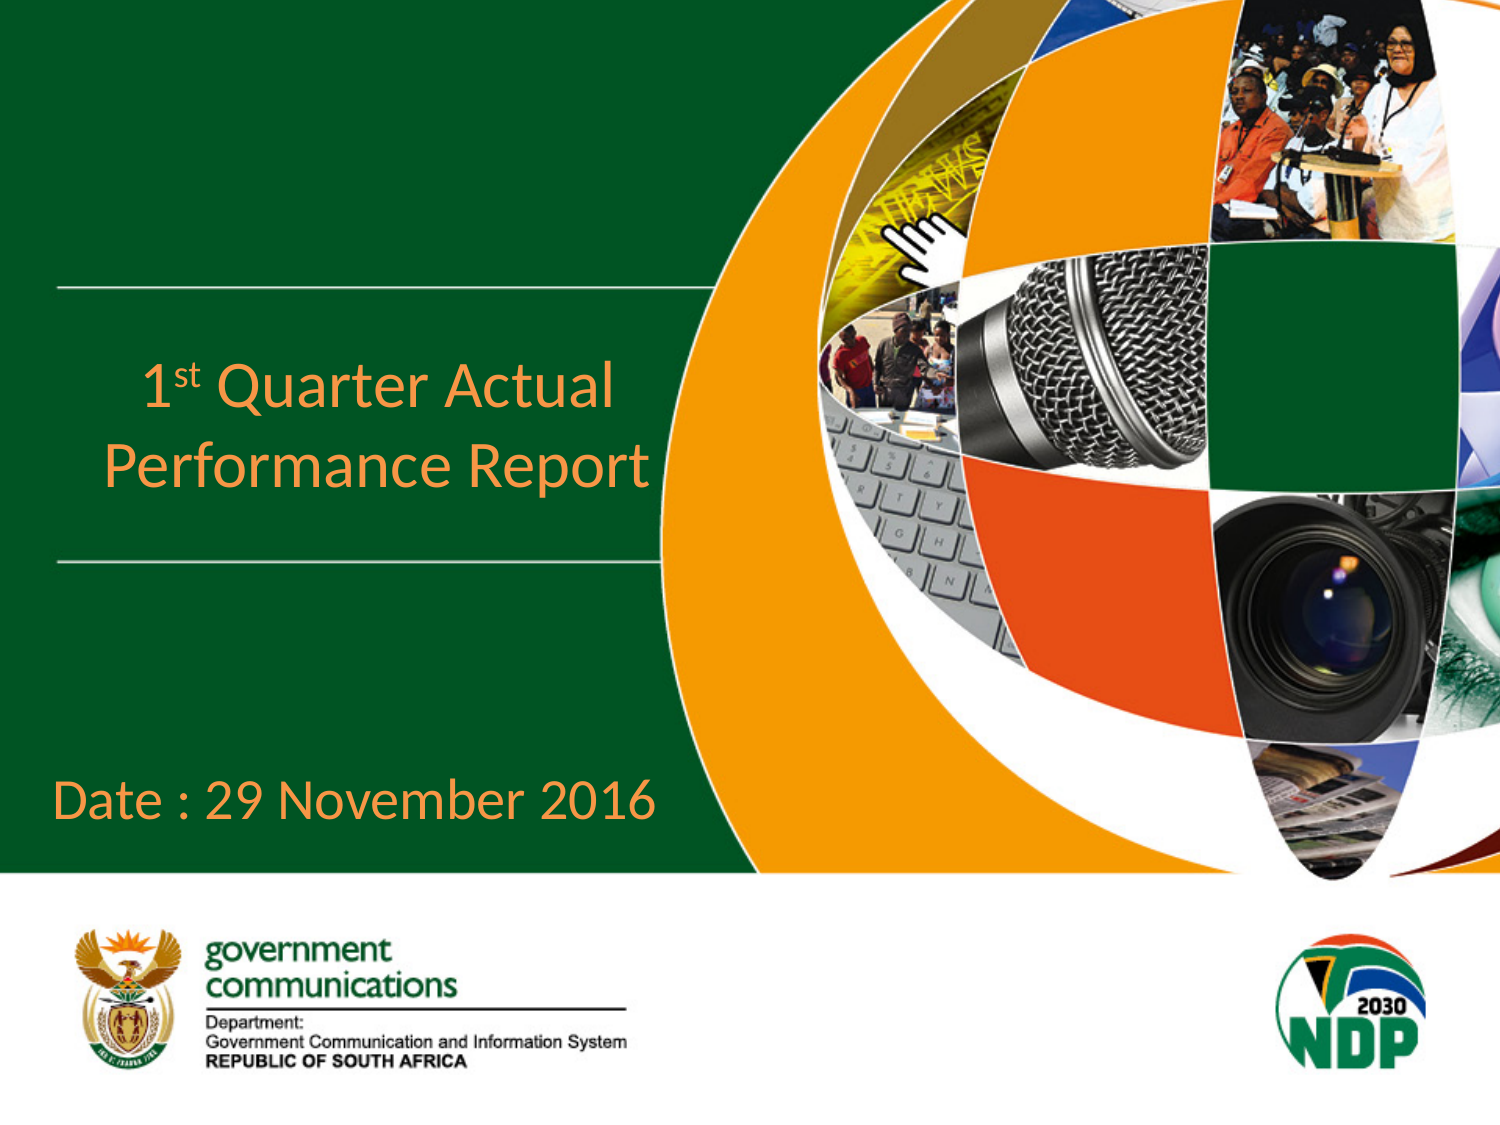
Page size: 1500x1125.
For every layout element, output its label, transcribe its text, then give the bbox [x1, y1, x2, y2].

text_box Date : 29 November 2016 [19, 725, 691, 868]
title 1st Quarter Actual Performance Report [52, 349, 703, 492]
picture [0, 0, 1500, 1125]
